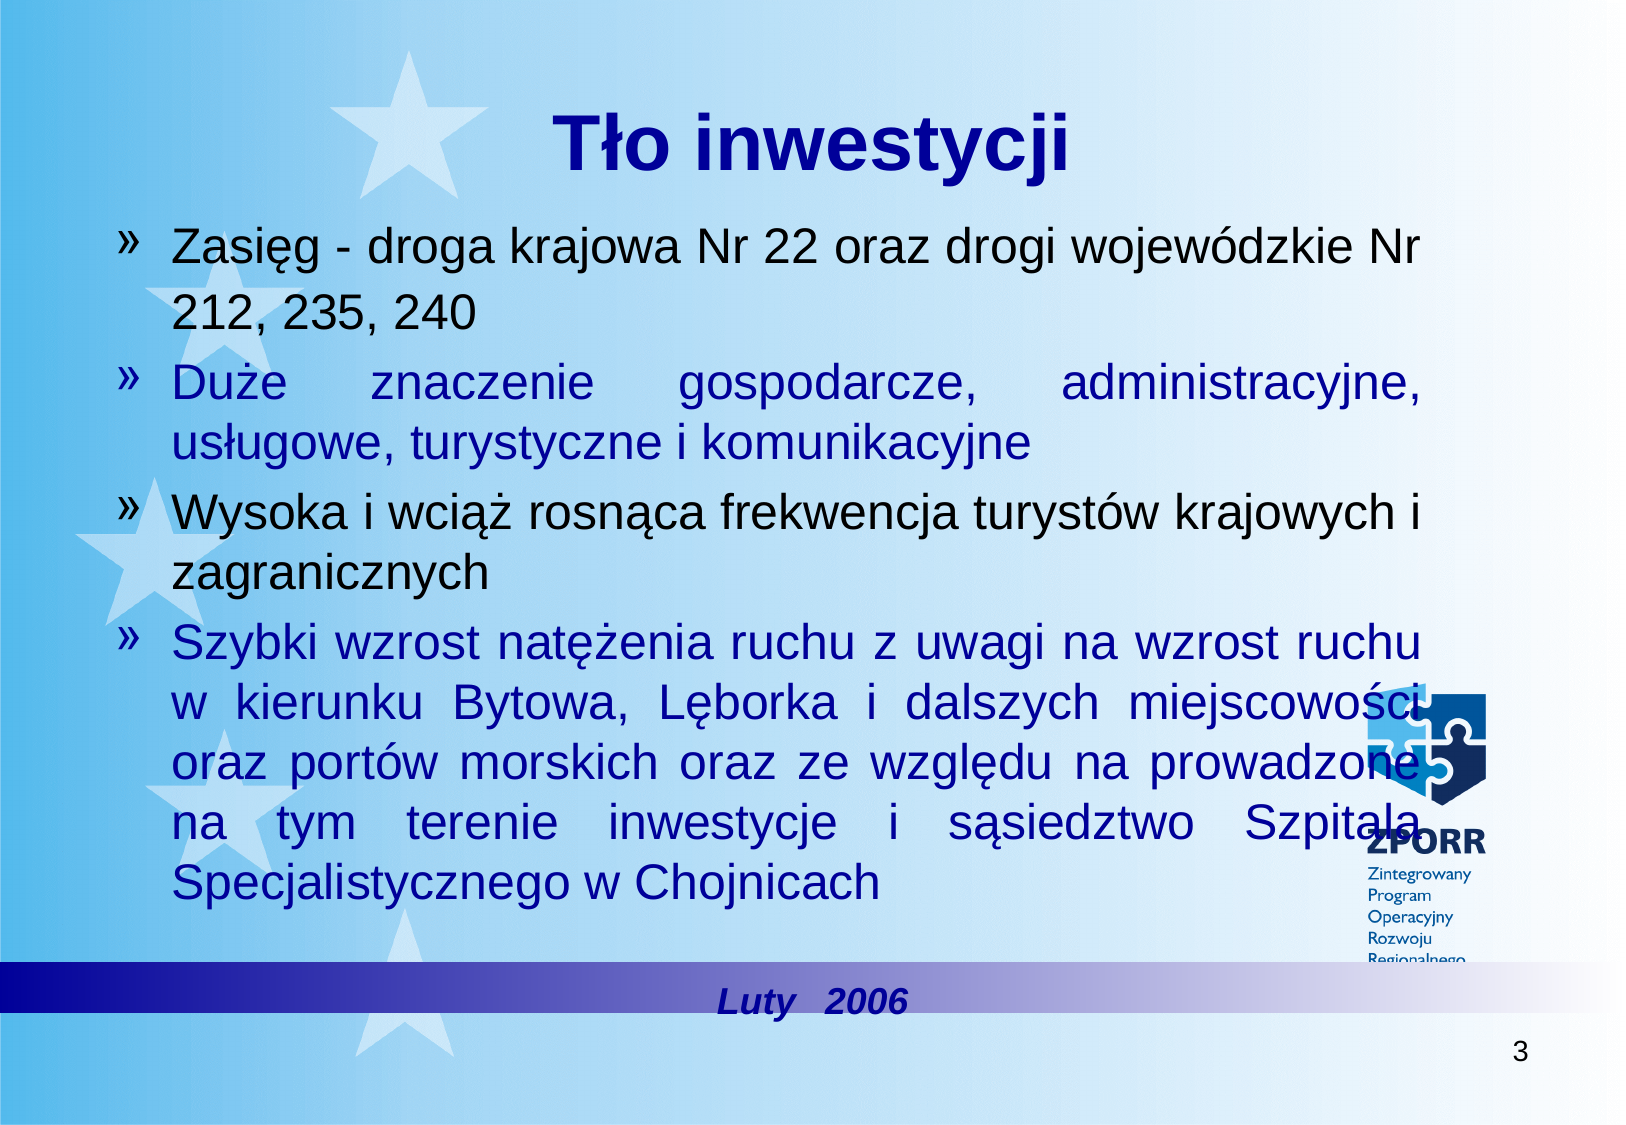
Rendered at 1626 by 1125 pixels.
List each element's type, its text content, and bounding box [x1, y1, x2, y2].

title Tło inwestycji [81, 45, 1544, 233]
slide_number 3 [1164, 1024, 1544, 1103]
picture [0, 0, 1626, 1125]
text_box Luty 2006 [0, 962, 1625, 1013]
list Zasięg - droga krajowa Nr 22 oraz drogi wojewódzkie Nr 212, 235, 240 Duże znaczenie gospodarcze, administracyjne, usługowe, turystyczne i komunikacyjne Wysoka i wciąż rosnąca frekwencja turystów krajowych i zagranicznych Szybki wzrost natężenia ruchu z uwagi na wzrost ruchu w kierunku Bytowa, Lęborka i dalszych miejscowości oraz portów morskich oraz ze względu na prowadzone na tym terenie inwestycje i sąsiedztwo Szpitala Specjalistycznego w Chojnicach [99, 200, 1438, 943]
